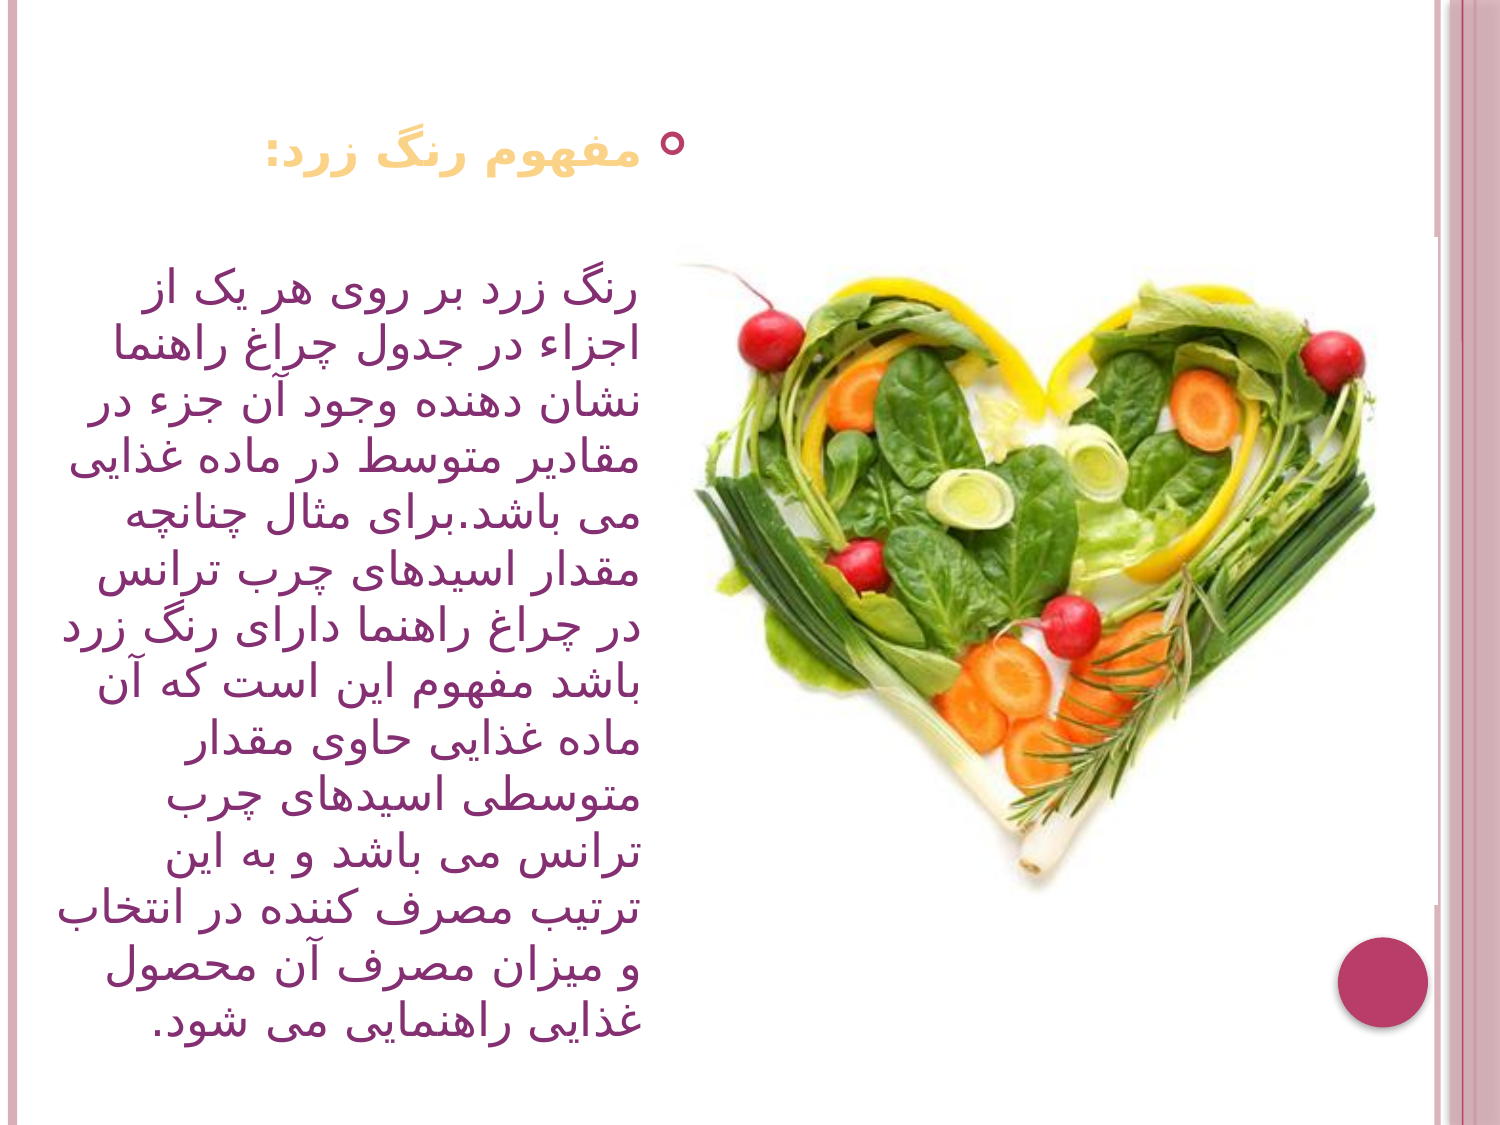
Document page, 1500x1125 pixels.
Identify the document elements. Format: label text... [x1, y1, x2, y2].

list مفهوم رنگ زرد: رنگ زرد بر روی هر یک از اجزاء در جدول چراغ راهنما نشان دهنده وجود آن جزء در مقادیر متوسط در ماده غذایی می باشد.برای مثال چنانچه مقدار اسیدهای چرب ترانس در چراغ راهنما دارای رنگ زرد باشد مفهوم این است که آن ماده غذایی حاوی مقدار متوسطی اسیدهای چرب ترانس می باشد و به این ترتیب مصرف کننده در انتخاب و میزان مصرف آن محصول غذایی راهنمایی می شود. [24, 112, 700, 1063]
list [674, 236, 1438, 906]
